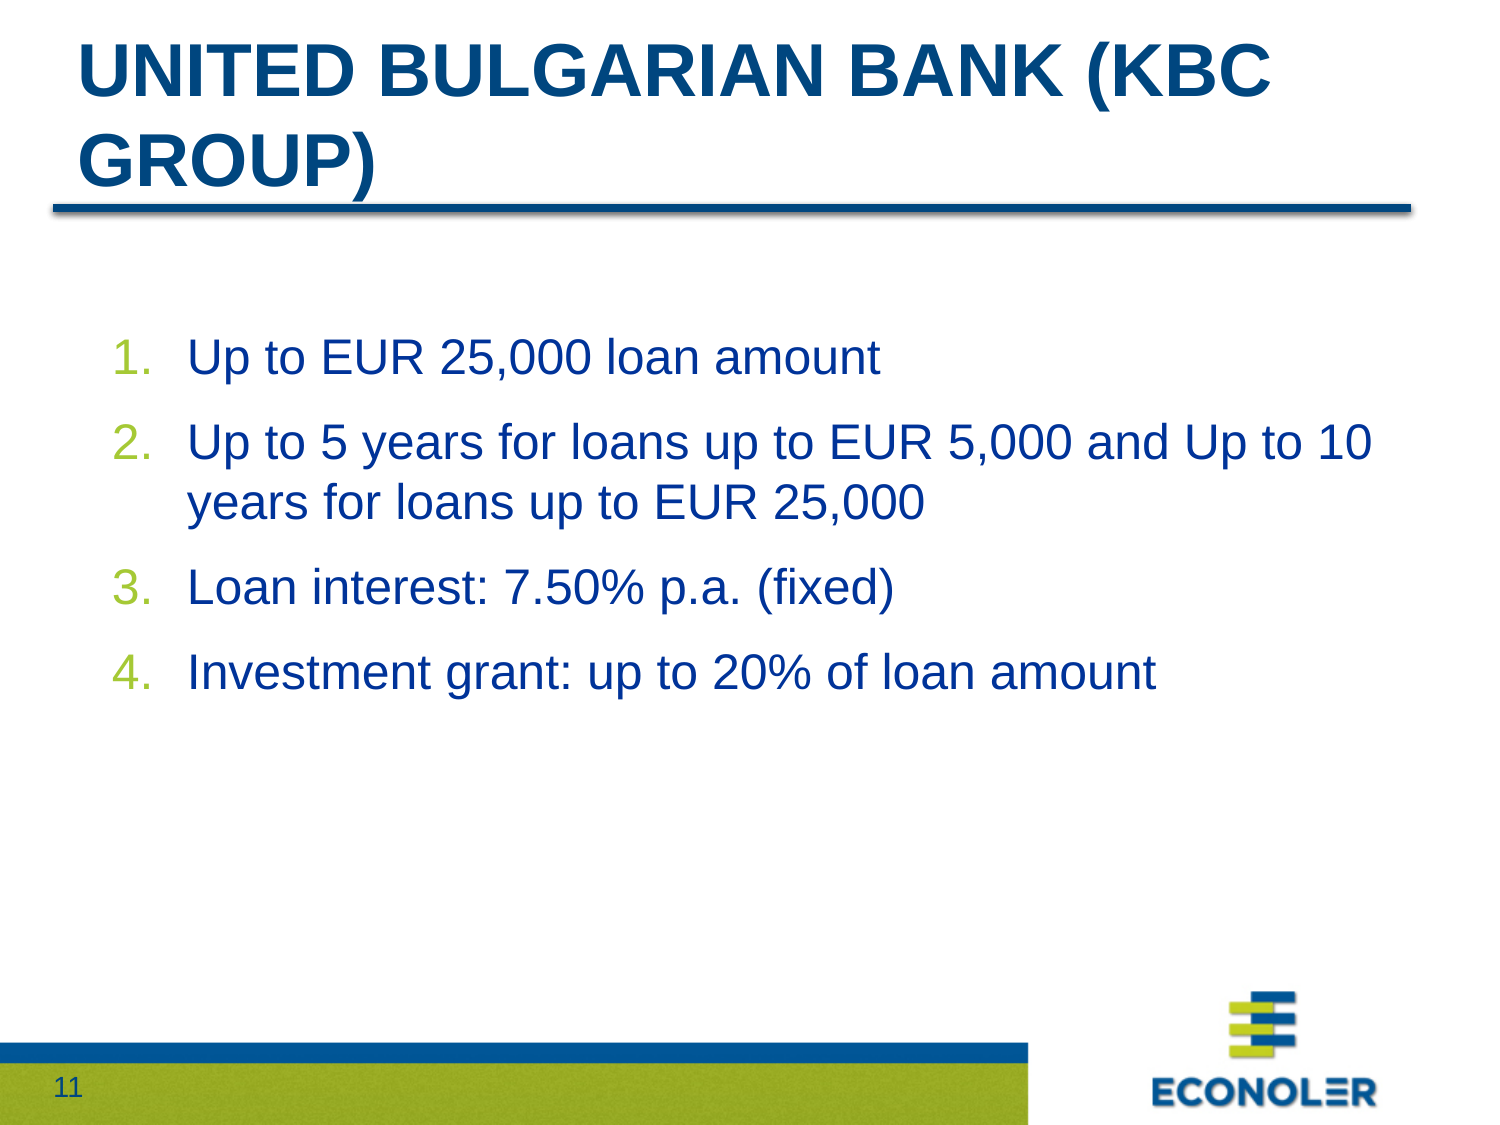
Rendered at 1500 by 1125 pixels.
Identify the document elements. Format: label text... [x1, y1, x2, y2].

list Up to EUR 25,000 loan amount Up to 5 years for loans up to EUR 5,000 and Up to 10 years for loans up to EUR 25,000 Loan interest: 7.50% p.a. (fixed) Investment grant: up to 20% of loan amount [37, 231, 1463, 980]
title UNITED BULGARIAN BANK (KBC group) [17, 54, 1430, 169]
picture [0, 0, 1500, 1125]
